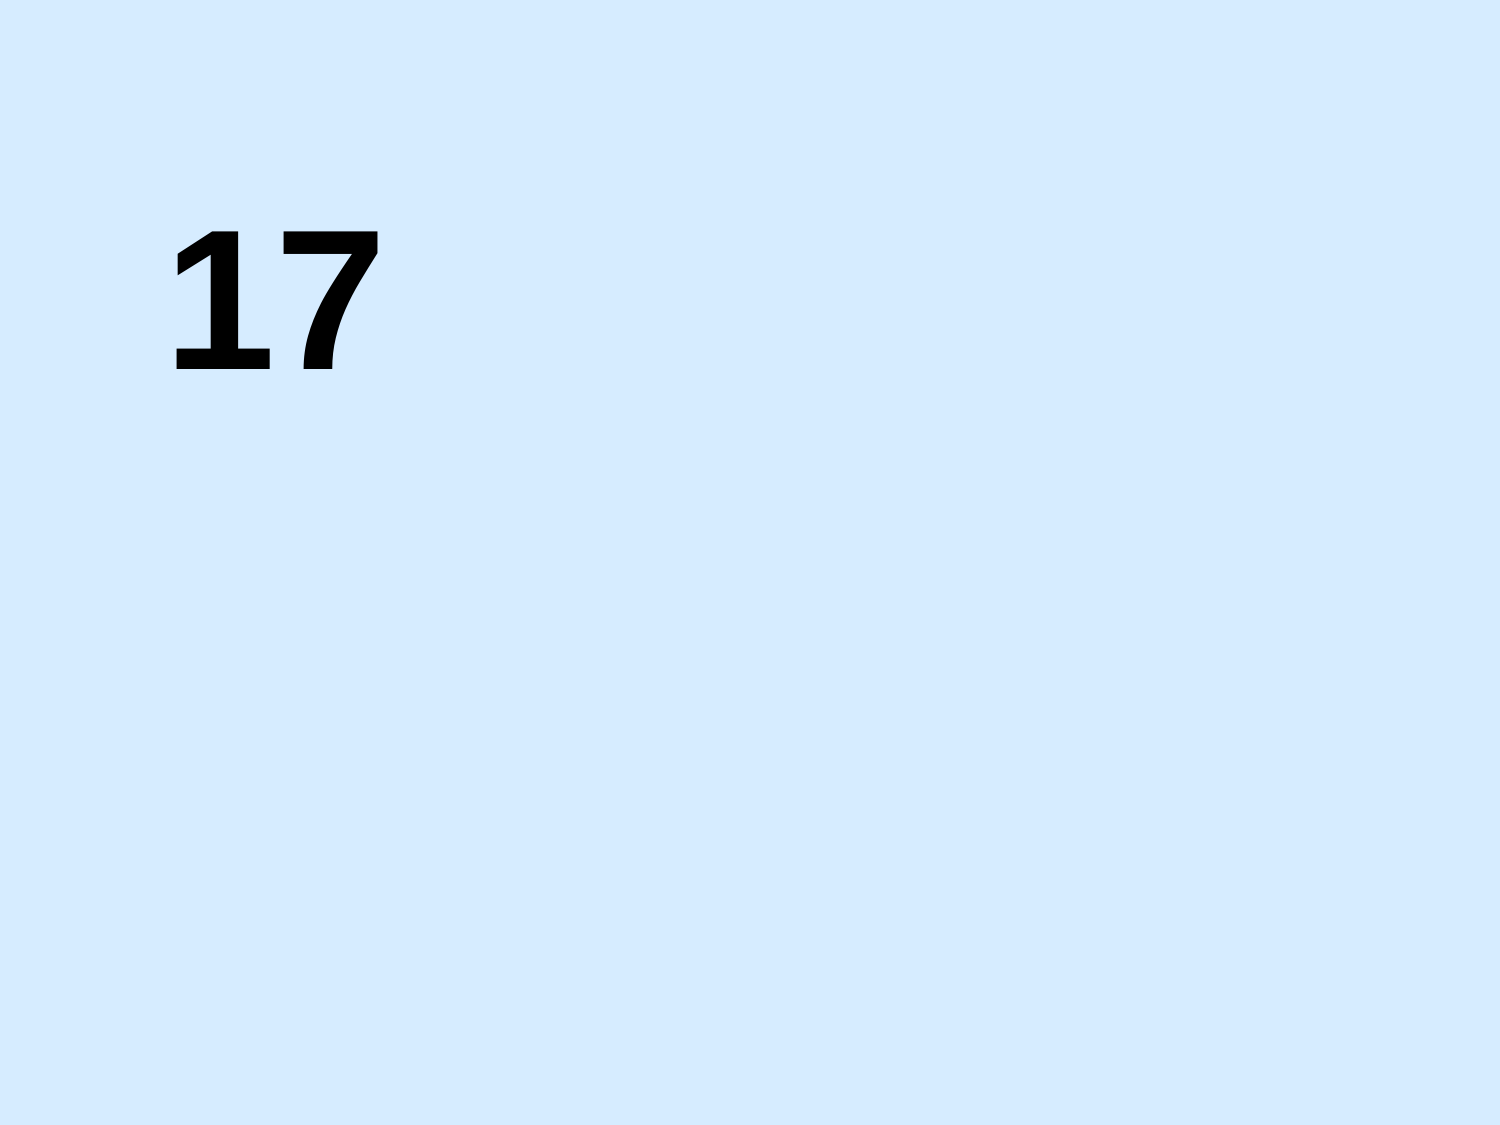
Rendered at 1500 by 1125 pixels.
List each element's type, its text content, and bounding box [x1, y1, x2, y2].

text_box 17 [149, 162, 513, 418]
list [24, 75, 1450, 413]
